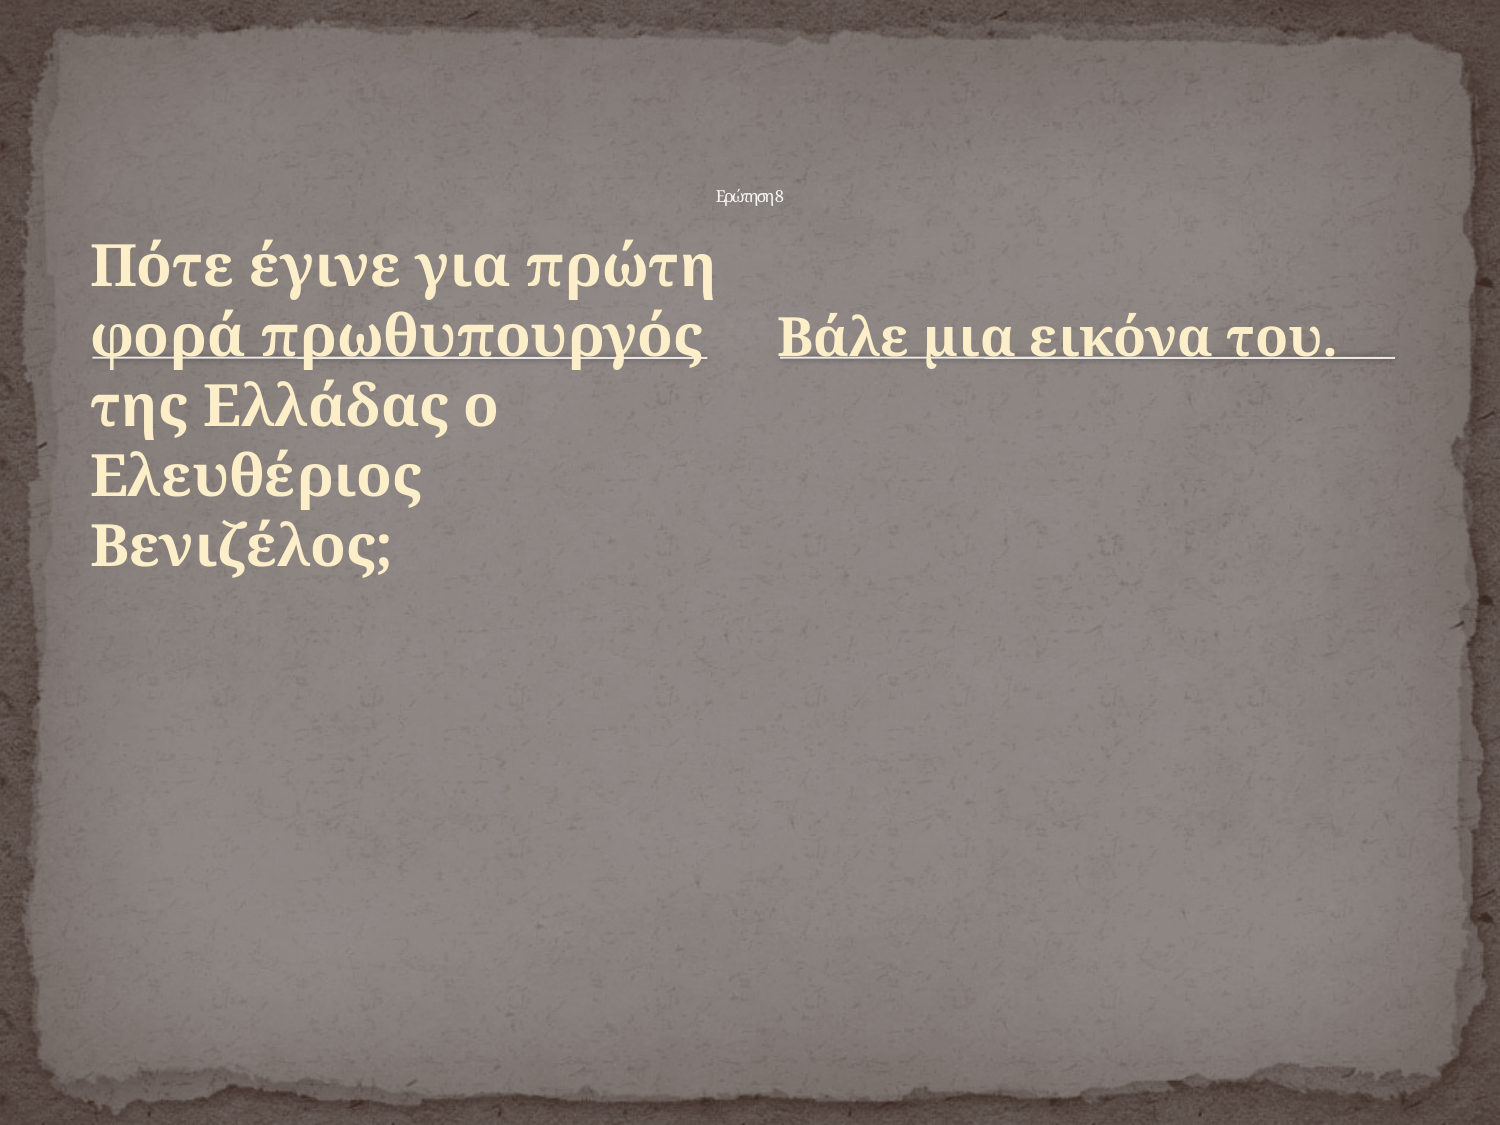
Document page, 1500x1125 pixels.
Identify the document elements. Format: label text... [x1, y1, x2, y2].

list Πότε έγινε για πρώτη φορά πρωθυπουργός της Ελλάδας ο Ελευθέριος Βενιζέλος; [73, 206, 740, 588]
list Βάλε μια εικόνα του. [760, 228, 1427, 377]
title Ερώτηση 8 [74, 78, 1425, 213]
